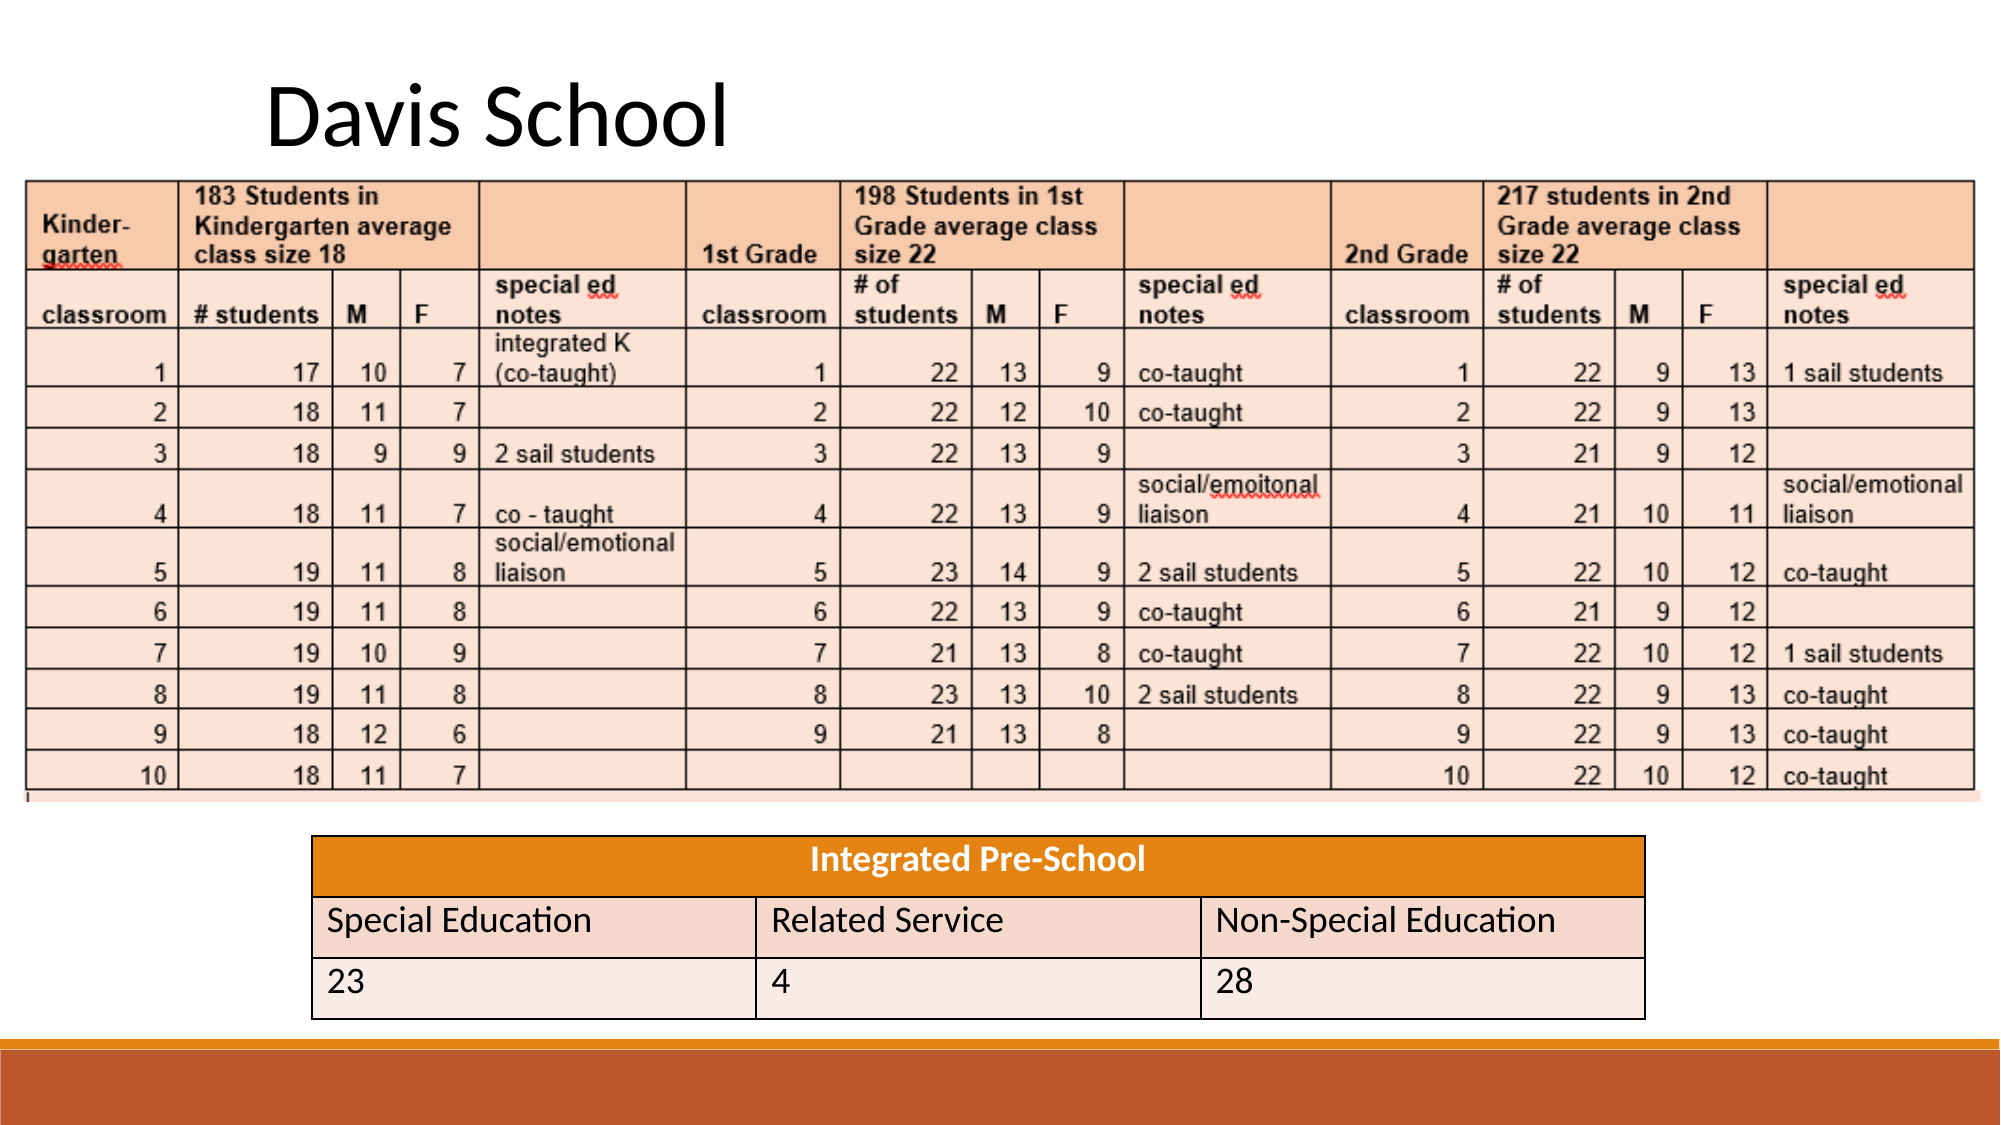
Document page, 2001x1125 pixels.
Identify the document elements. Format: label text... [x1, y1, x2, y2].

table_cell Non-Special Education [1202, 898, 1644, 957]
text_box Davis School [250, 47, 1665, 169]
table_cell 28 [1202, 959, 1644, 1018]
table_header Integrated Pre-School [313, 837, 1644, 896]
picture [17, 172, 1984, 802]
table_cell Special Education [313, 898, 755, 957]
table_cell Related Service [757, 898, 1200, 957]
table_cell 4 [757, 959, 1200, 1018]
table_cell 23 [313, 959, 755, 1018]
